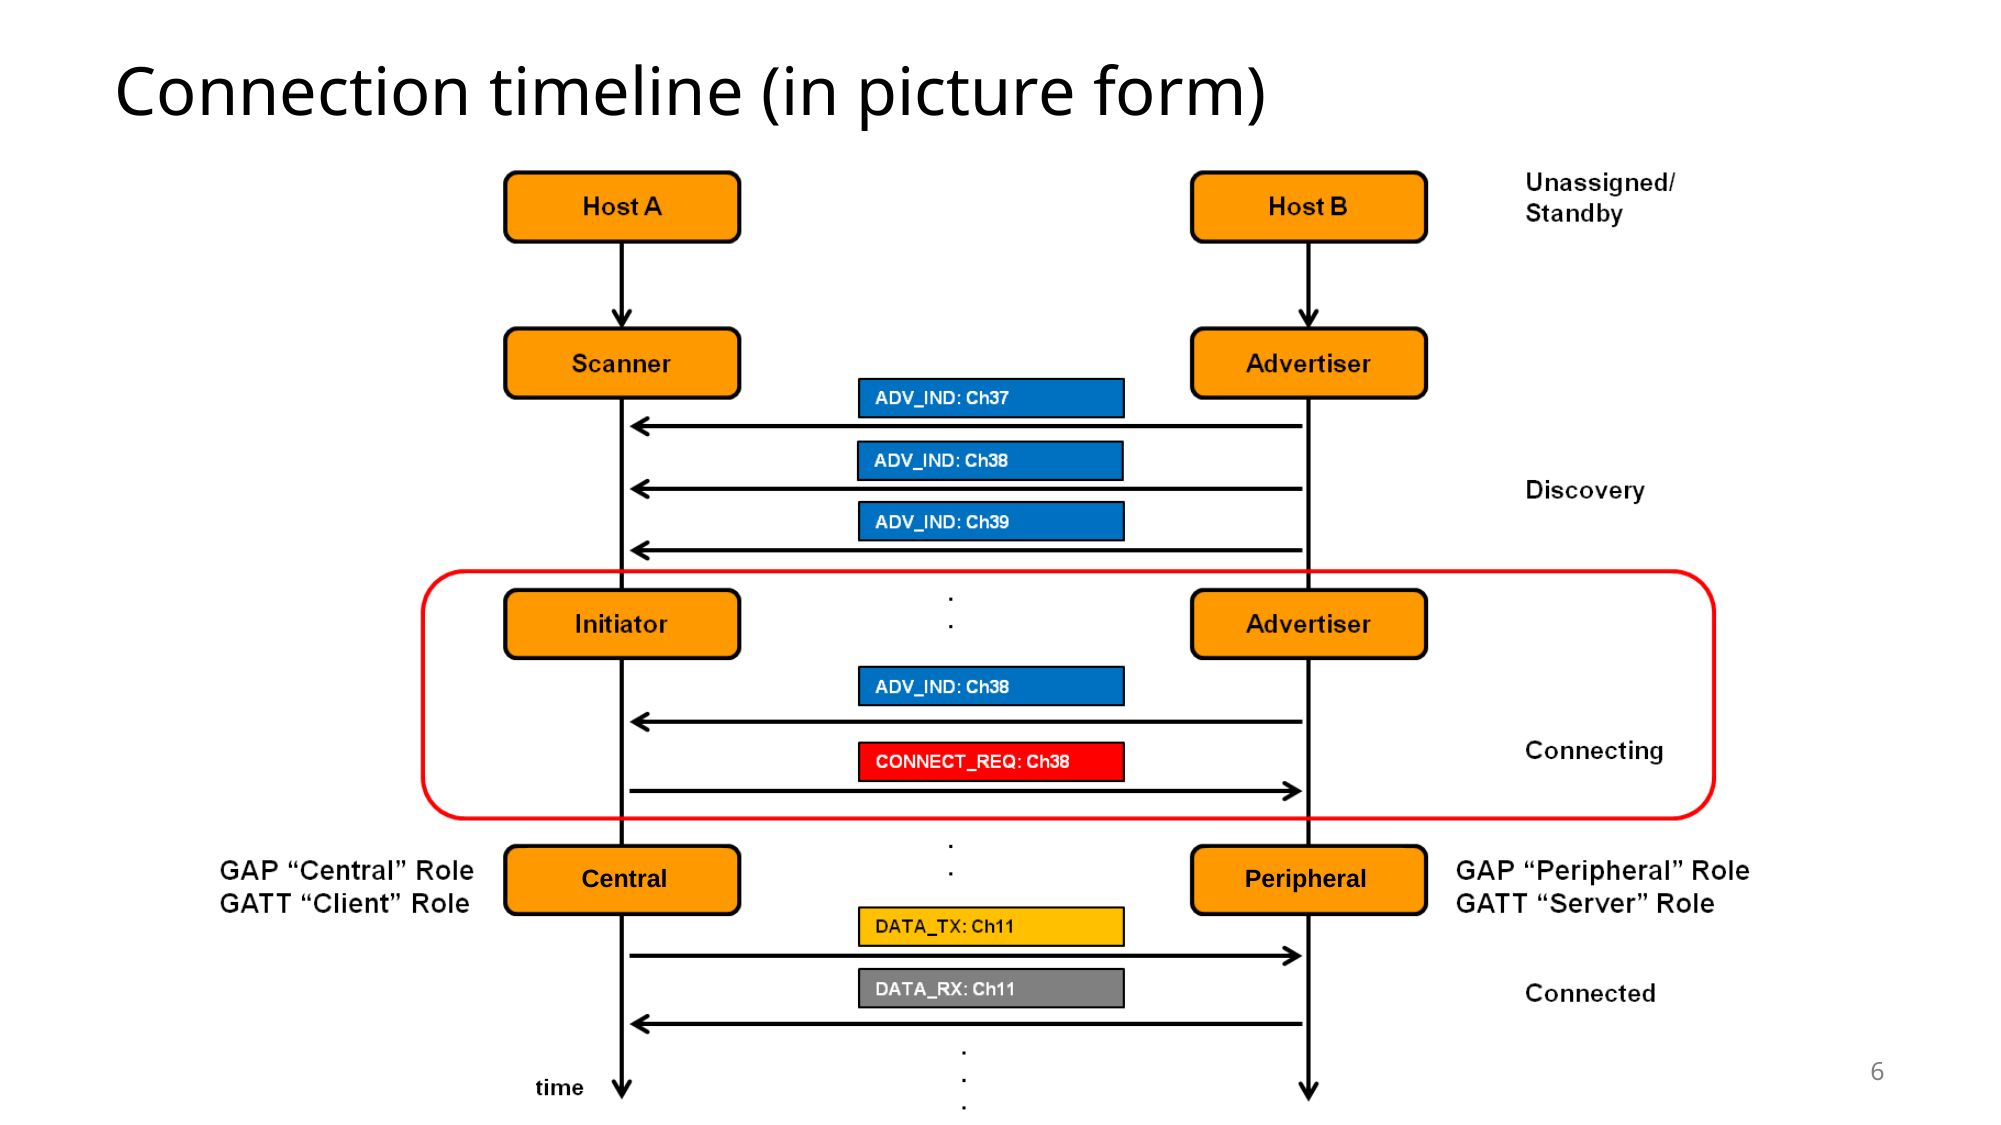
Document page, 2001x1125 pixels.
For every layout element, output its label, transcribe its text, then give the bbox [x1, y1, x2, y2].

picture [202, 157, 1825, 1125]
slide_number 6 [1825, 1042, 1900, 1103]
title Connection timeline (in picture form) [99, 37, 1900, 150]
